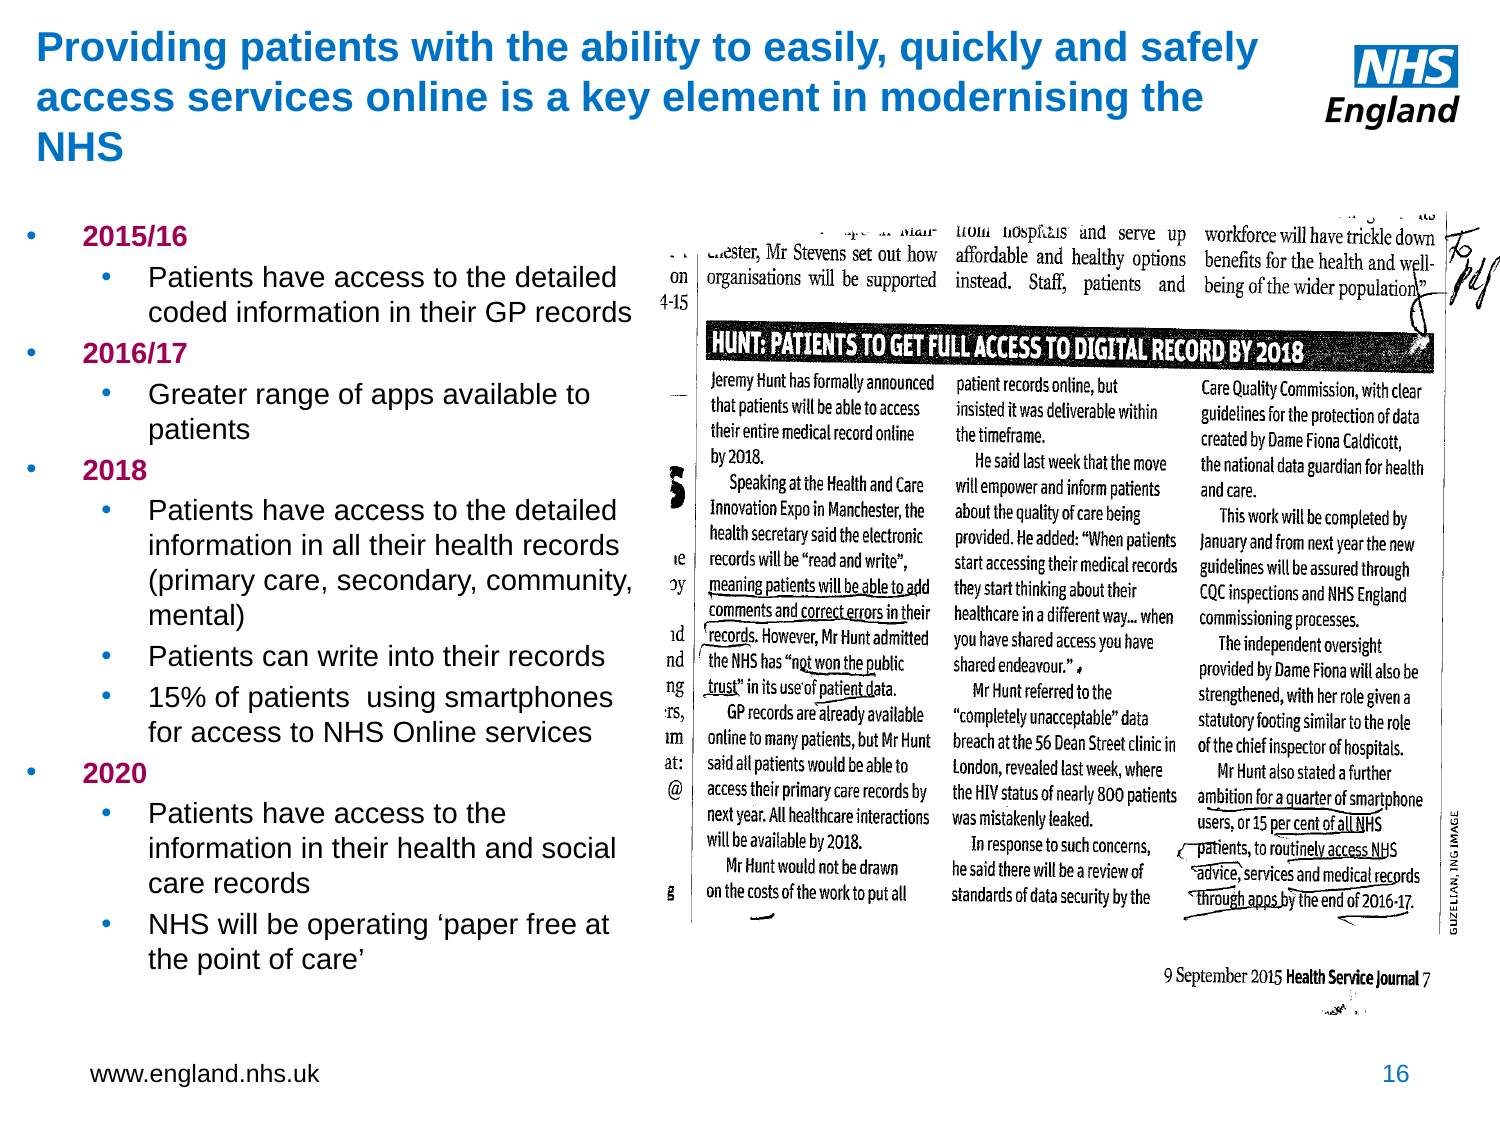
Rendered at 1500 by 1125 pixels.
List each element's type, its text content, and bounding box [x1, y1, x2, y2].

list 2015/16 Patients have access to the detailed coded information in their GP records 2016/17 Greater range of apps available to patients 2018 Patients have access to the detailed information in all their health records (primary care, secondary, community, mental) Patients can write into their records 15% of patients using smartphones for access to NHS Online services 2020 Patients have access to the information in their health and social care records NHS will be operating ‘paper free at the point of care’ [11, 210, 636, 969]
picture [1325, 45, 1460, 130]
picture [641, 166, 1500, 1016]
slide_number 16 [1074, 1042, 1425, 1103]
title Providing patients with the ability to easily, quickly and safely access services online is a key element in modernising the NHS [21, 40, 1292, 150]
